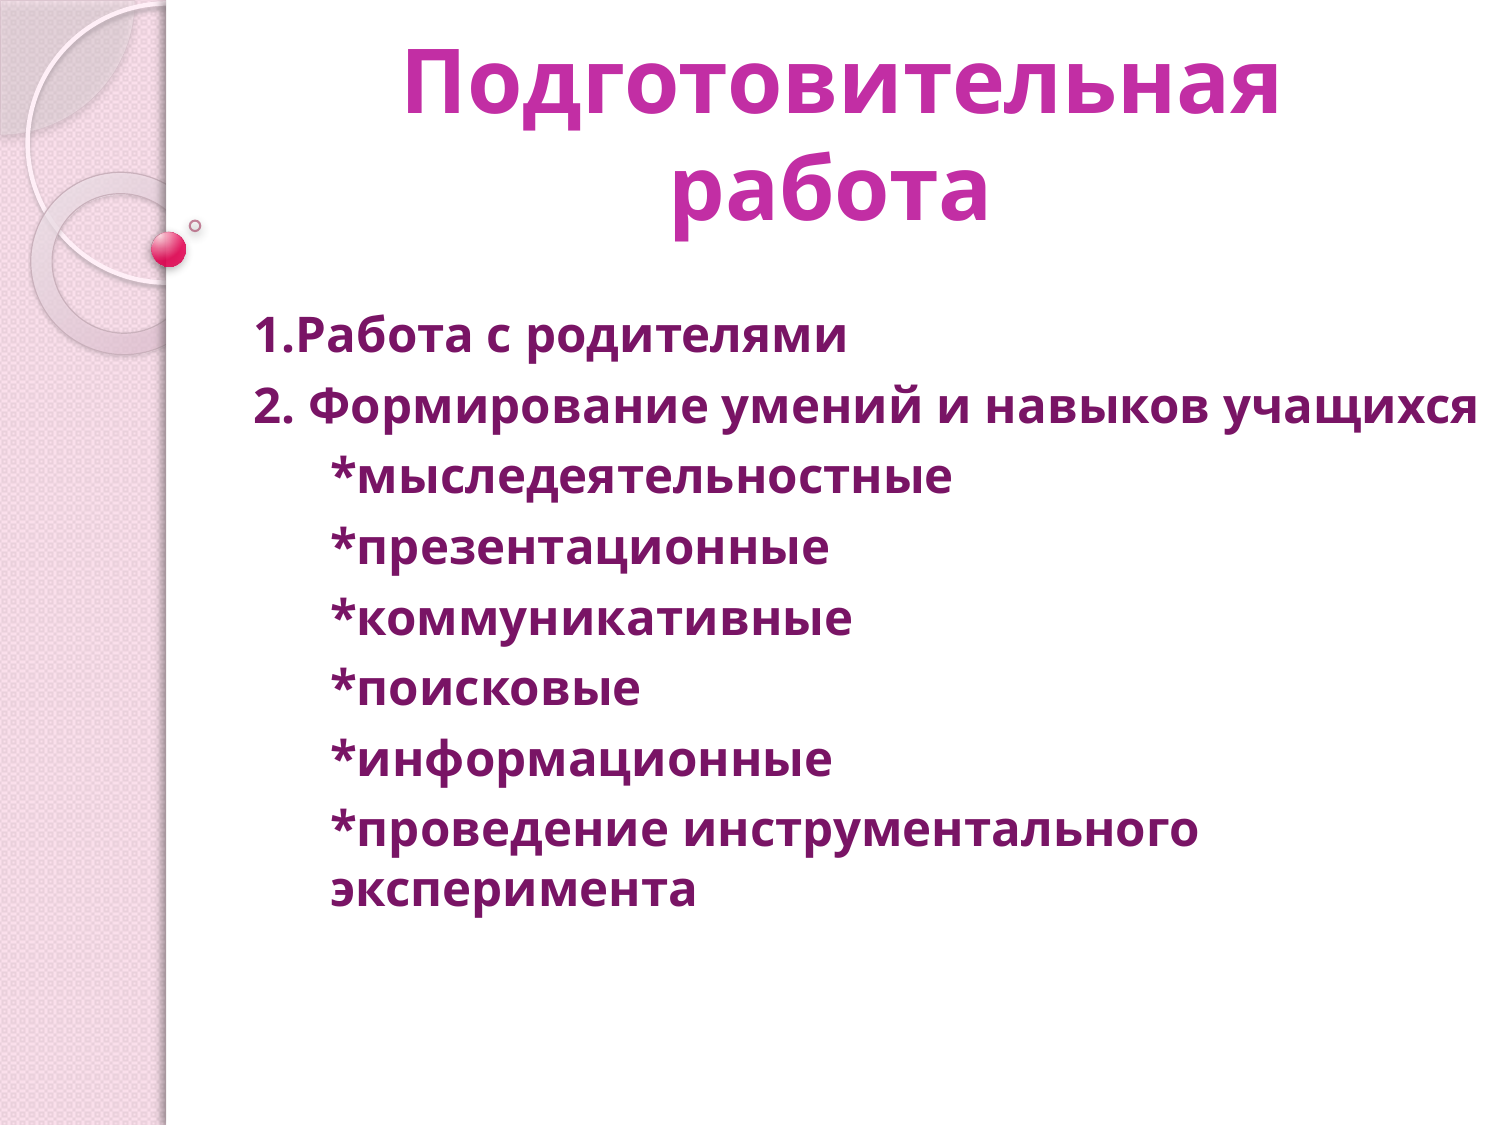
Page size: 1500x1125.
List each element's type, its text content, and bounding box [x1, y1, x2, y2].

title Подготовительная работа [234, 0, 1450, 247]
subtitle 1.Работа с родителями 2. Формирование умений и навыков учащихся *мыследеятельностные *презентационные *коммуникативные *поисковые *информационные *проведение инструментального эксперимента [234, 303, 1500, 950]
